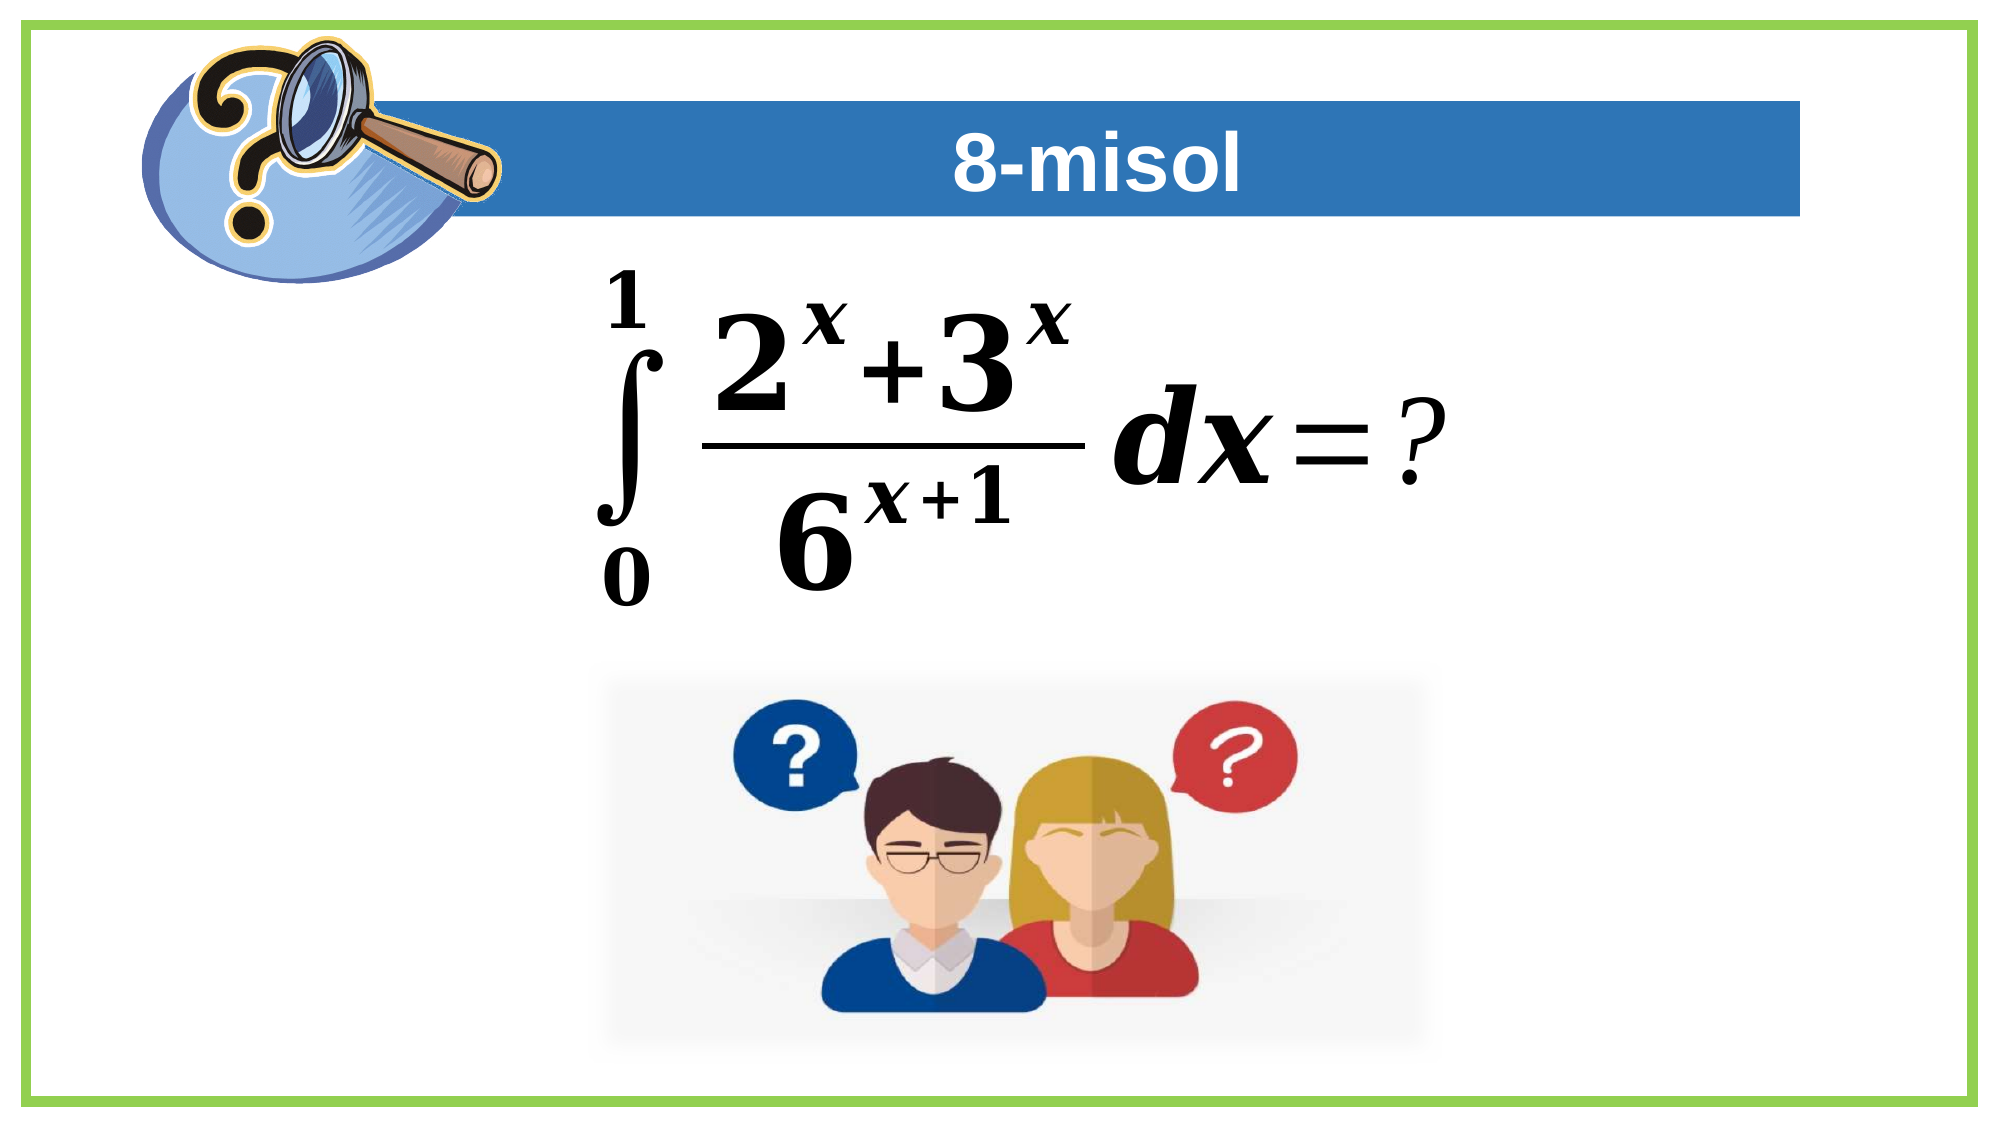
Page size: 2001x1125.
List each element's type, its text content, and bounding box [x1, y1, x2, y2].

text_box [21, 20, 1978, 1107]
picture [139, 31, 505, 286]
text_box [505, 101, 1800, 217]
picture [588, 661, 1443, 1064]
text_box 8-misol [877, 100, 1319, 216]
